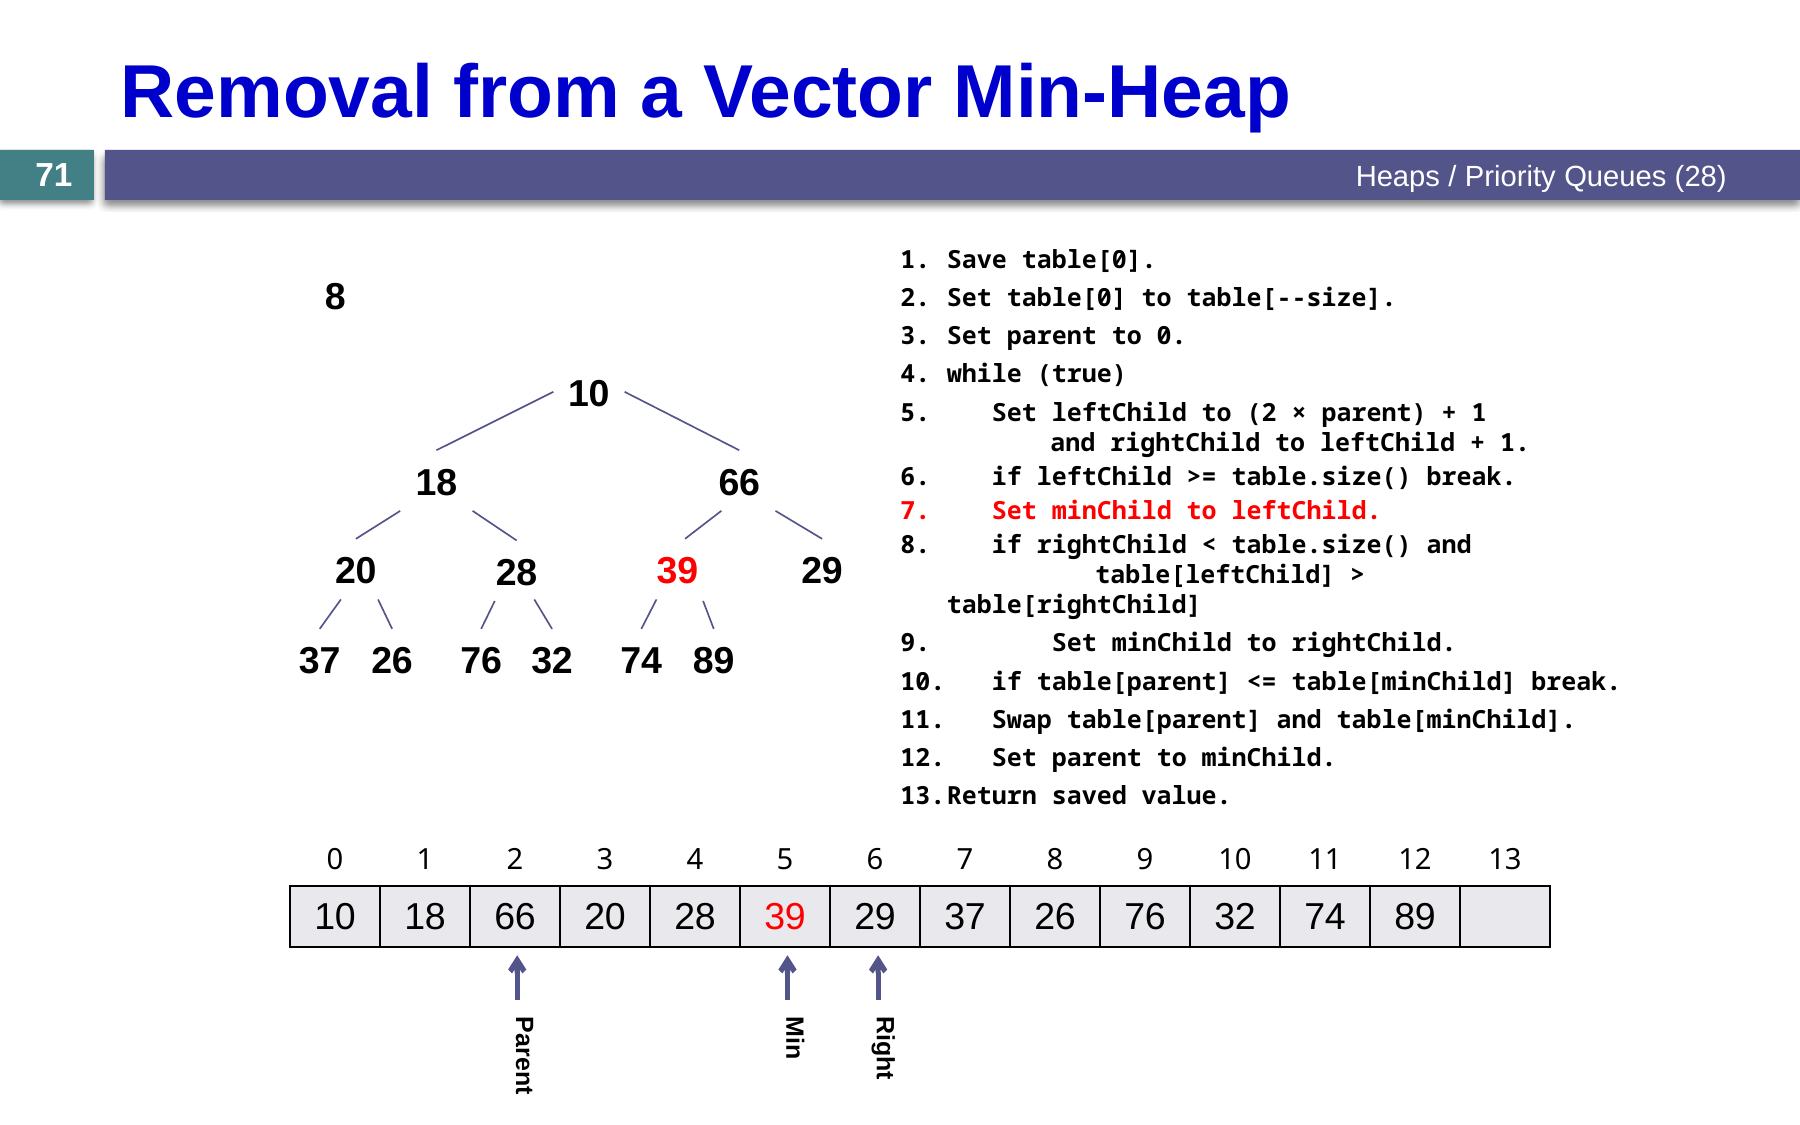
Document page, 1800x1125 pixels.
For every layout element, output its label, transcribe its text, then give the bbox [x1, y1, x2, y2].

table_cell 66 [471, 887, 559, 946]
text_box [487, 955, 549, 1096]
table_cell 37 [921, 887, 1009, 946]
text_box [641, 599, 657, 630]
table_cell 26 [1011, 887, 1099, 946]
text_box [480, 600, 496, 630]
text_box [641, 538, 859, 600]
footer Heaps / Priority Queues (28) [675, 149, 1743, 202]
table_header 6 [831, 826, 919, 885]
text_box 66 [703, 450, 776, 510]
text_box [377, 599, 393, 630]
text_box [534, 599, 553, 630]
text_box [472, 510, 517, 541]
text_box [319, 538, 554, 602]
table_header 10 [1191, 826, 1279, 885]
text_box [848, 954, 910, 1082]
table_cell 10 [291, 887, 379, 946]
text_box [319, 599, 342, 630]
table_cell 76 [1101, 887, 1189, 946]
table_cell 74 [1281, 887, 1369, 946]
table_header 8 [1011, 826, 1099, 885]
title Removal from a Vector Min-Heap [105, 27, 1743, 149]
table_header 5 [741, 826, 829, 885]
table_header 3 [561, 826, 649, 885]
table_header 12 [1371, 826, 1459, 885]
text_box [444, 628, 589, 690]
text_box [702, 600, 715, 630]
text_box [283, 628, 429, 690]
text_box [757, 955, 820, 1061]
table_header 7 [921, 826, 1009, 885]
text_box 10 [553, 361, 625, 422]
table_cell 28 [651, 887, 739, 946]
table_header 1 [381, 826, 469, 885]
table_header 0 [291, 826, 379, 885]
table_header 2 [471, 826, 559, 885]
table_header 4 [651, 826, 739, 885]
text_box 8 [310, 264, 361, 324]
slide_number 71 [0, 150, 108, 196]
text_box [684, 510, 722, 540]
table_header 13 [1461, 826, 1549, 885]
table_cell [1461, 887, 1549, 946]
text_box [436, 391, 554, 451]
text_box Save table[0]. Set table[0] to table[--size]. Set parent to 0. while (true) Set leftChild to (2 × parent) + 1 and rightChild to leftChild + 1. if leftChild >= table.size() break. Set minChild to leftChild. if rightChild < table.size() and table[leftChild] > table[rightChild] Set minChild to rightChild. if table[parent] <= table[minChild] break. Swap table[parent] and table[minChild]. Set parent to minChild. Return saved value. [885, 235, 1650, 818]
table_cell 29 [831, 887, 919, 946]
table_cell 32 [1191, 887, 1279, 946]
table_header 9 [1101, 826, 1189, 885]
table_header 11 [1281, 826, 1369, 885]
table_cell 20 [561, 887, 649, 946]
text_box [775, 510, 823, 540]
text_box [604, 628, 751, 690]
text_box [624, 391, 740, 451]
table_cell 18 [381, 887, 469, 946]
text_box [355, 510, 401, 540]
table_cell 89 [1371, 887, 1459, 946]
table_cell 39 [741, 887, 829, 946]
text_box 18 [400, 450, 473, 510]
